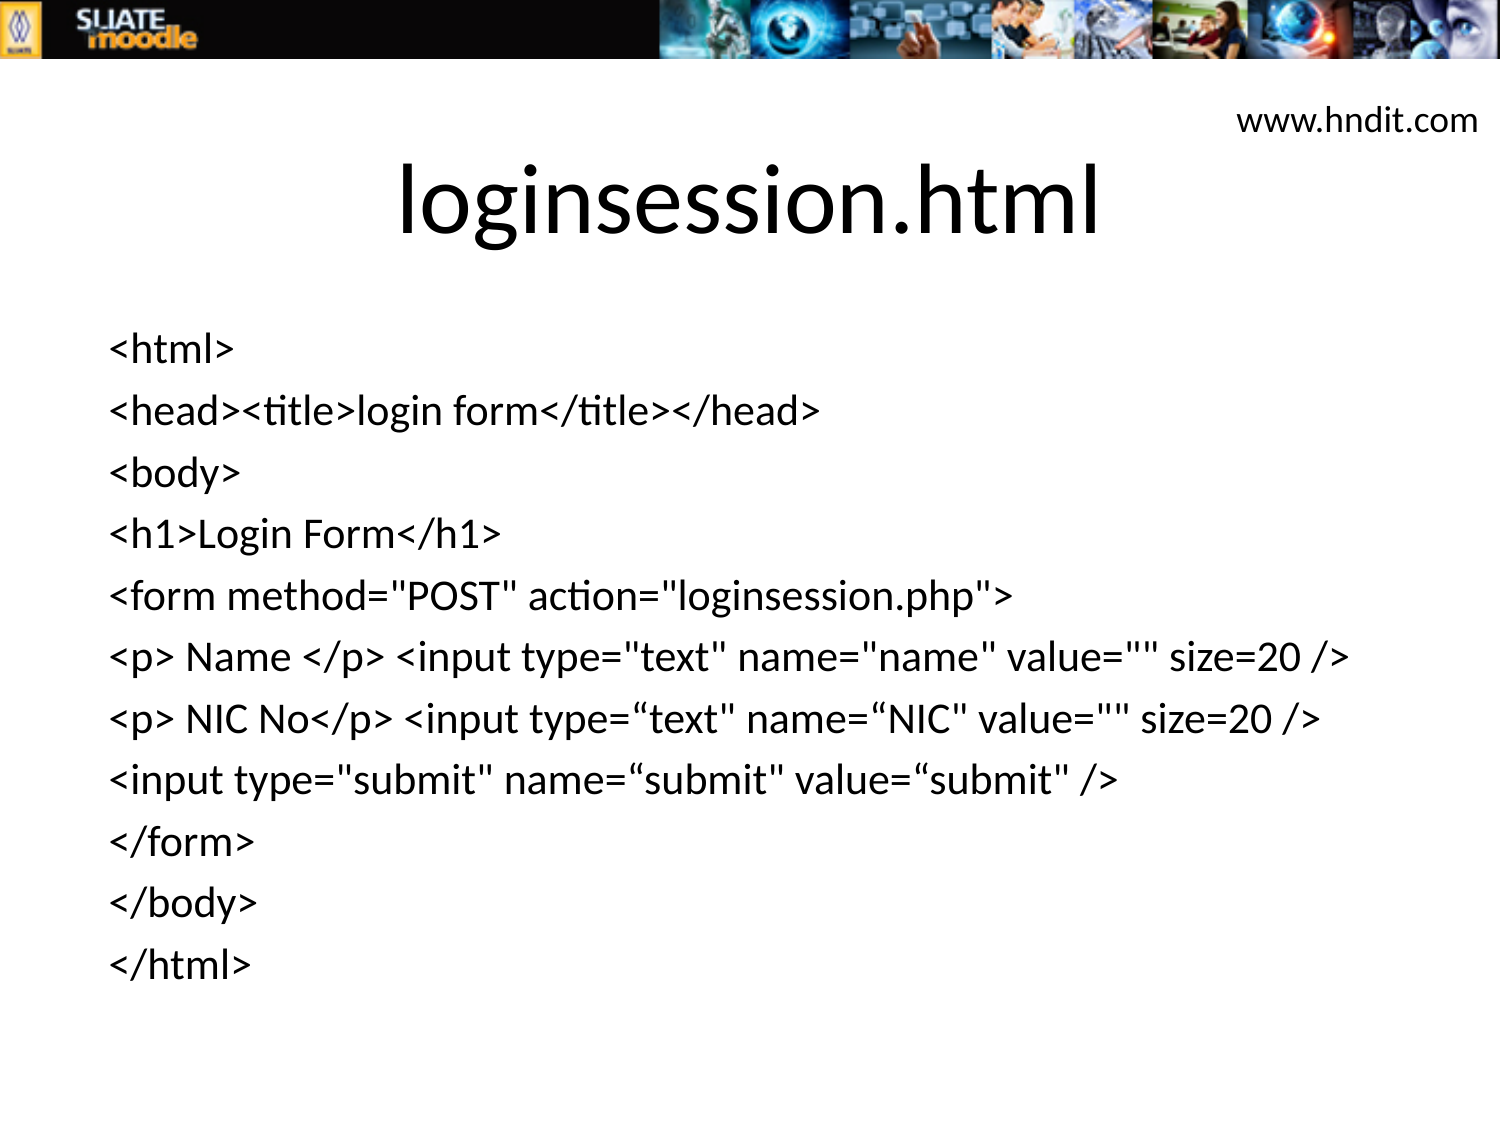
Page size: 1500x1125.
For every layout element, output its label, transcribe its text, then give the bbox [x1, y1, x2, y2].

picture [0, 0, 1500, 59]
list <html> <head><title>login form</title></head> <body> <h1>Login Form</h1> <form method="POST" action="loginsession.php"> <p> Name </p> <input type="text" name="name" value="" size=20 /> <p> NIC No</p> <input type=“text" name=“NIC" value="" size=20 /> <input type="submit" name=“submit" value=“submit" /> </form> </body> </html> [75, 312, 1425, 1005]
text_box www.hndit.com [1221, 87, 1495, 148]
title loginsession.html [75, 99, 1425, 288]
